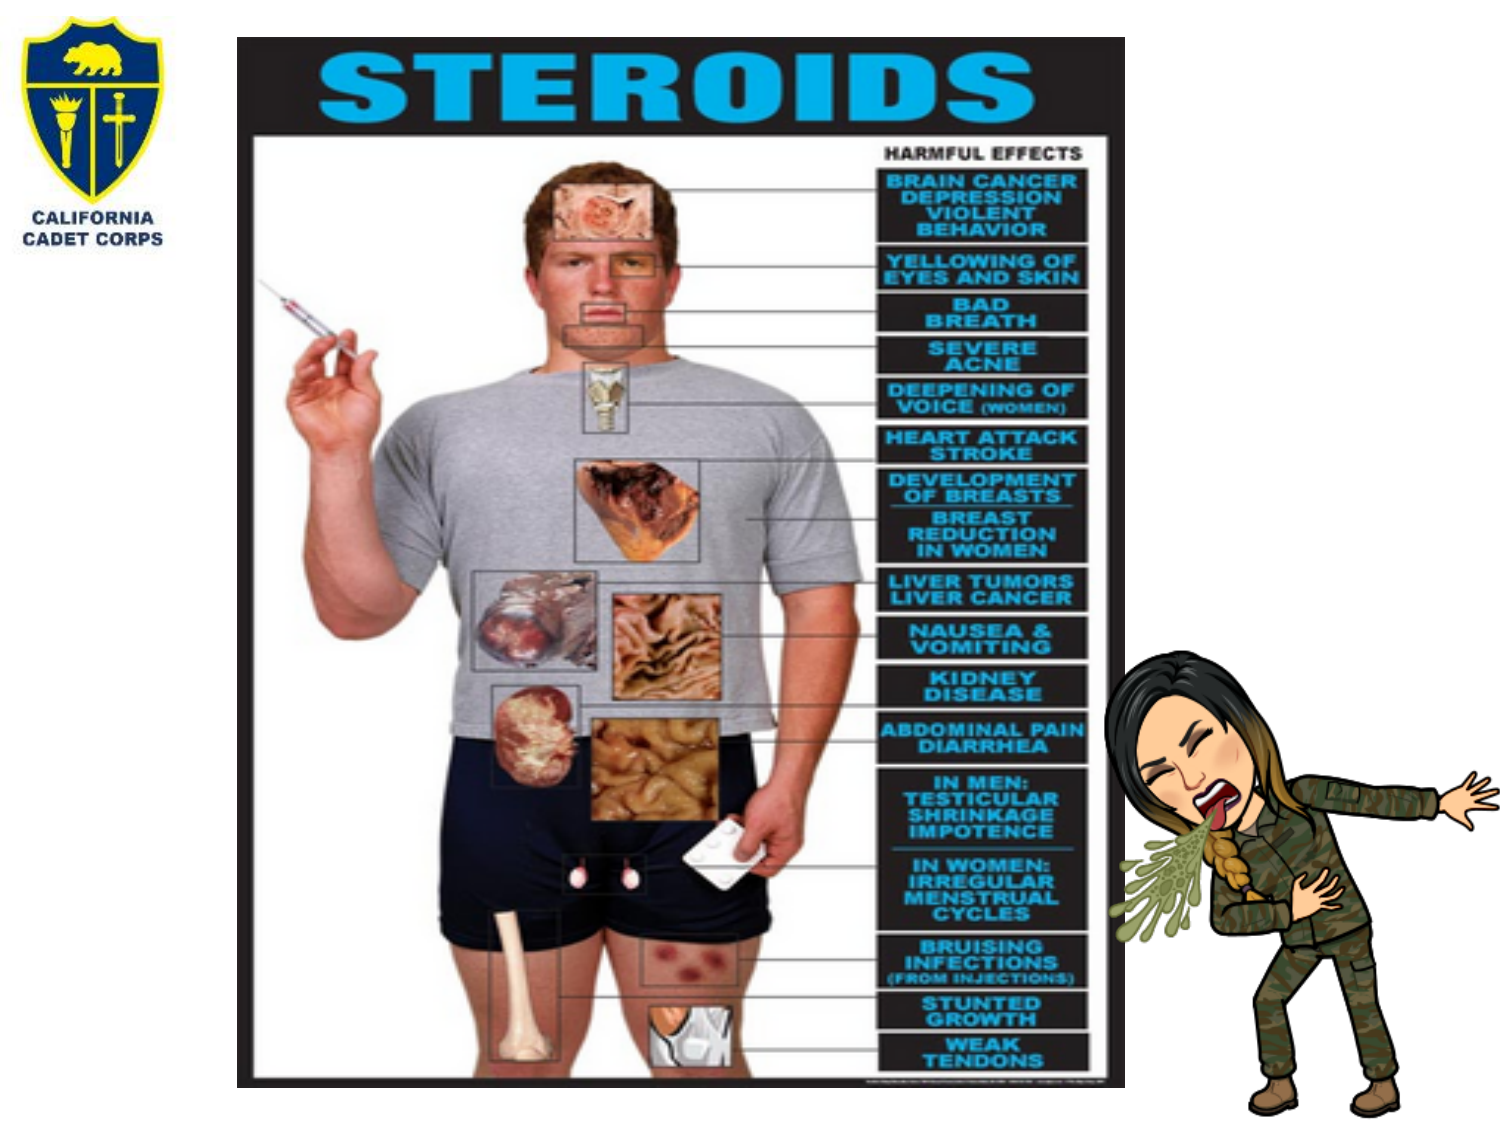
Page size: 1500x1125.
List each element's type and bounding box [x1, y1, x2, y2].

picture [237, 37, 1500, 1125]
picture [0, 16, 186, 261]
